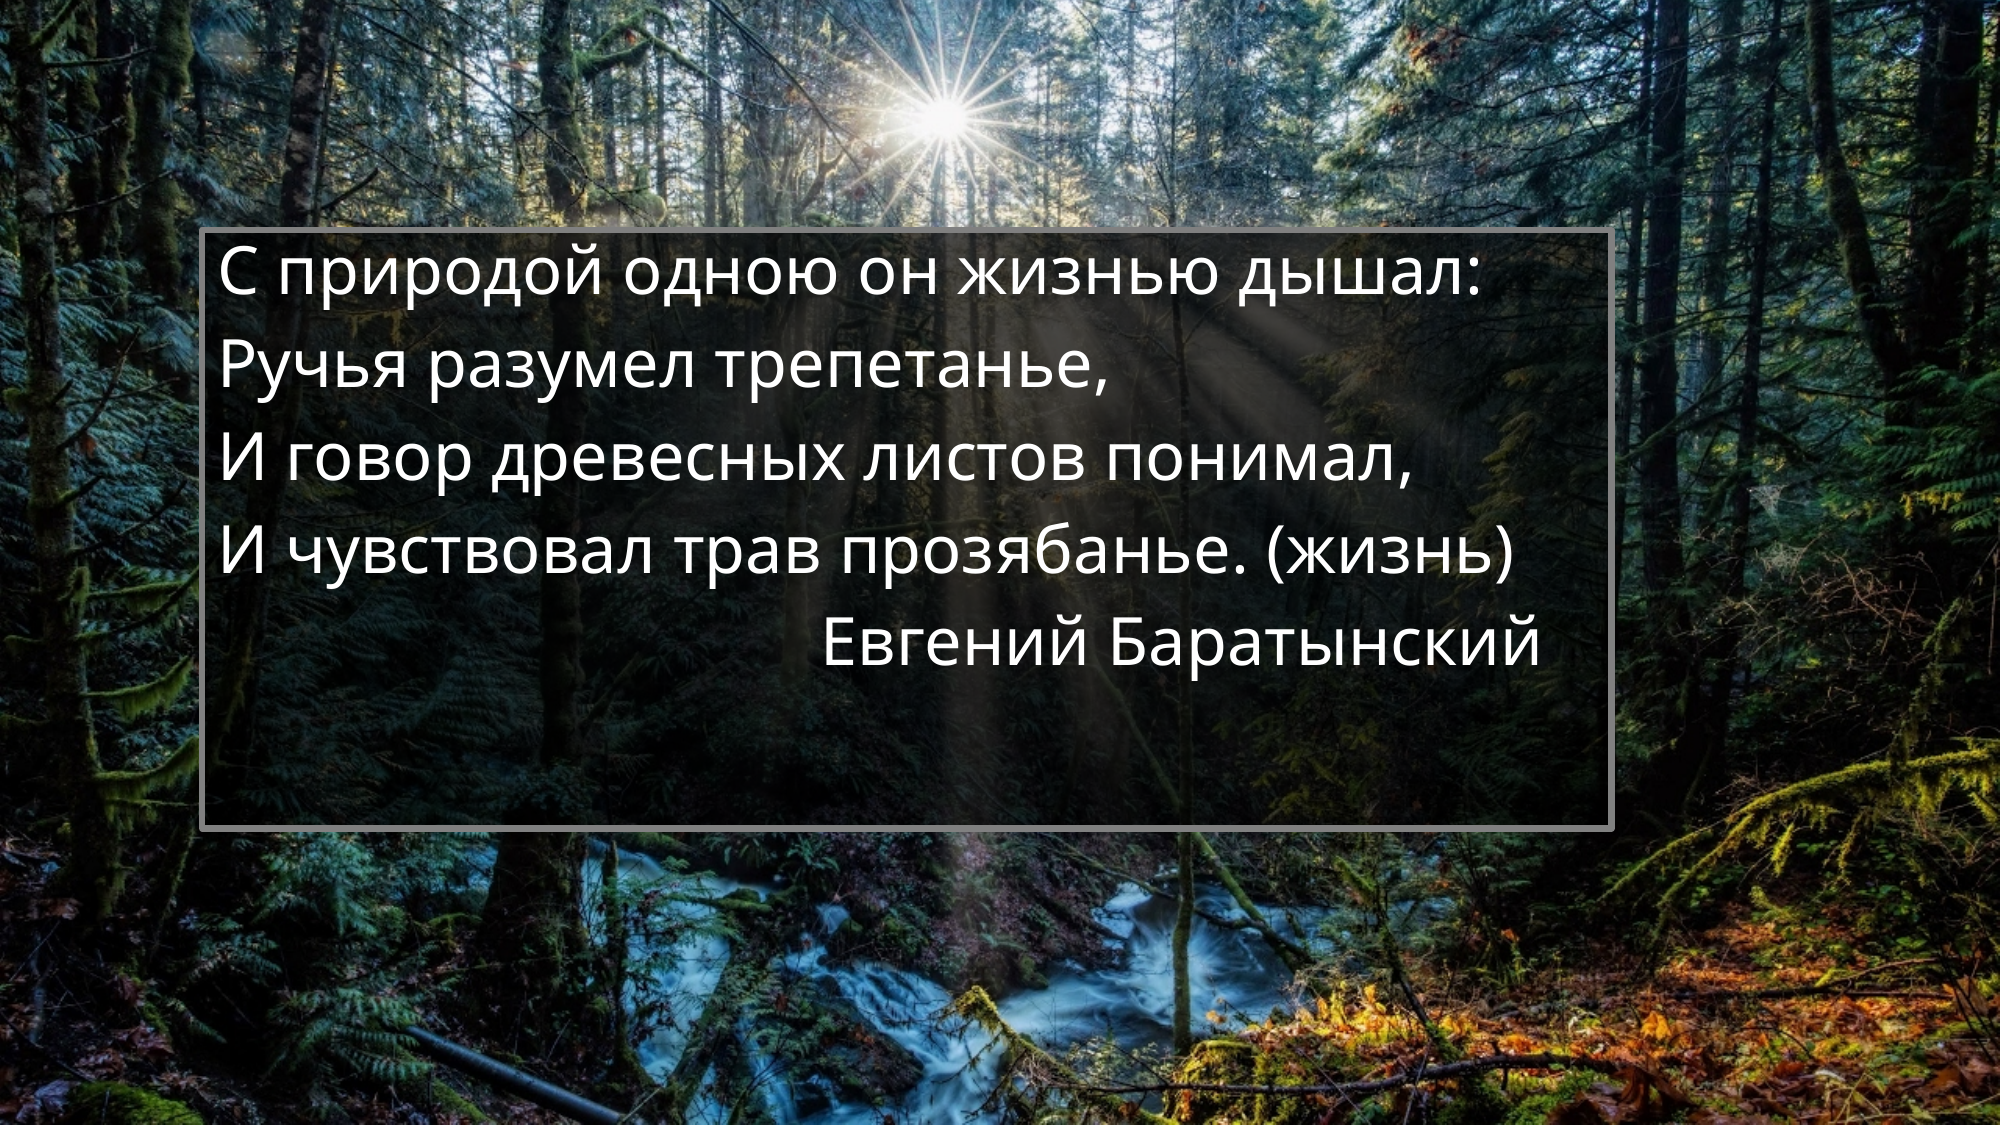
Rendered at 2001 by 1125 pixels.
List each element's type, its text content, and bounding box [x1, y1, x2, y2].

list С природой одною он жизнью дышал: Ручья разумел трепетанье, И говор древесных листов понимал, И чувствовал трав прозябанье. (жизнь) Евгений Баратынский [199, 227, 1615, 832]
picture [0, 0, 2000, 1125]
